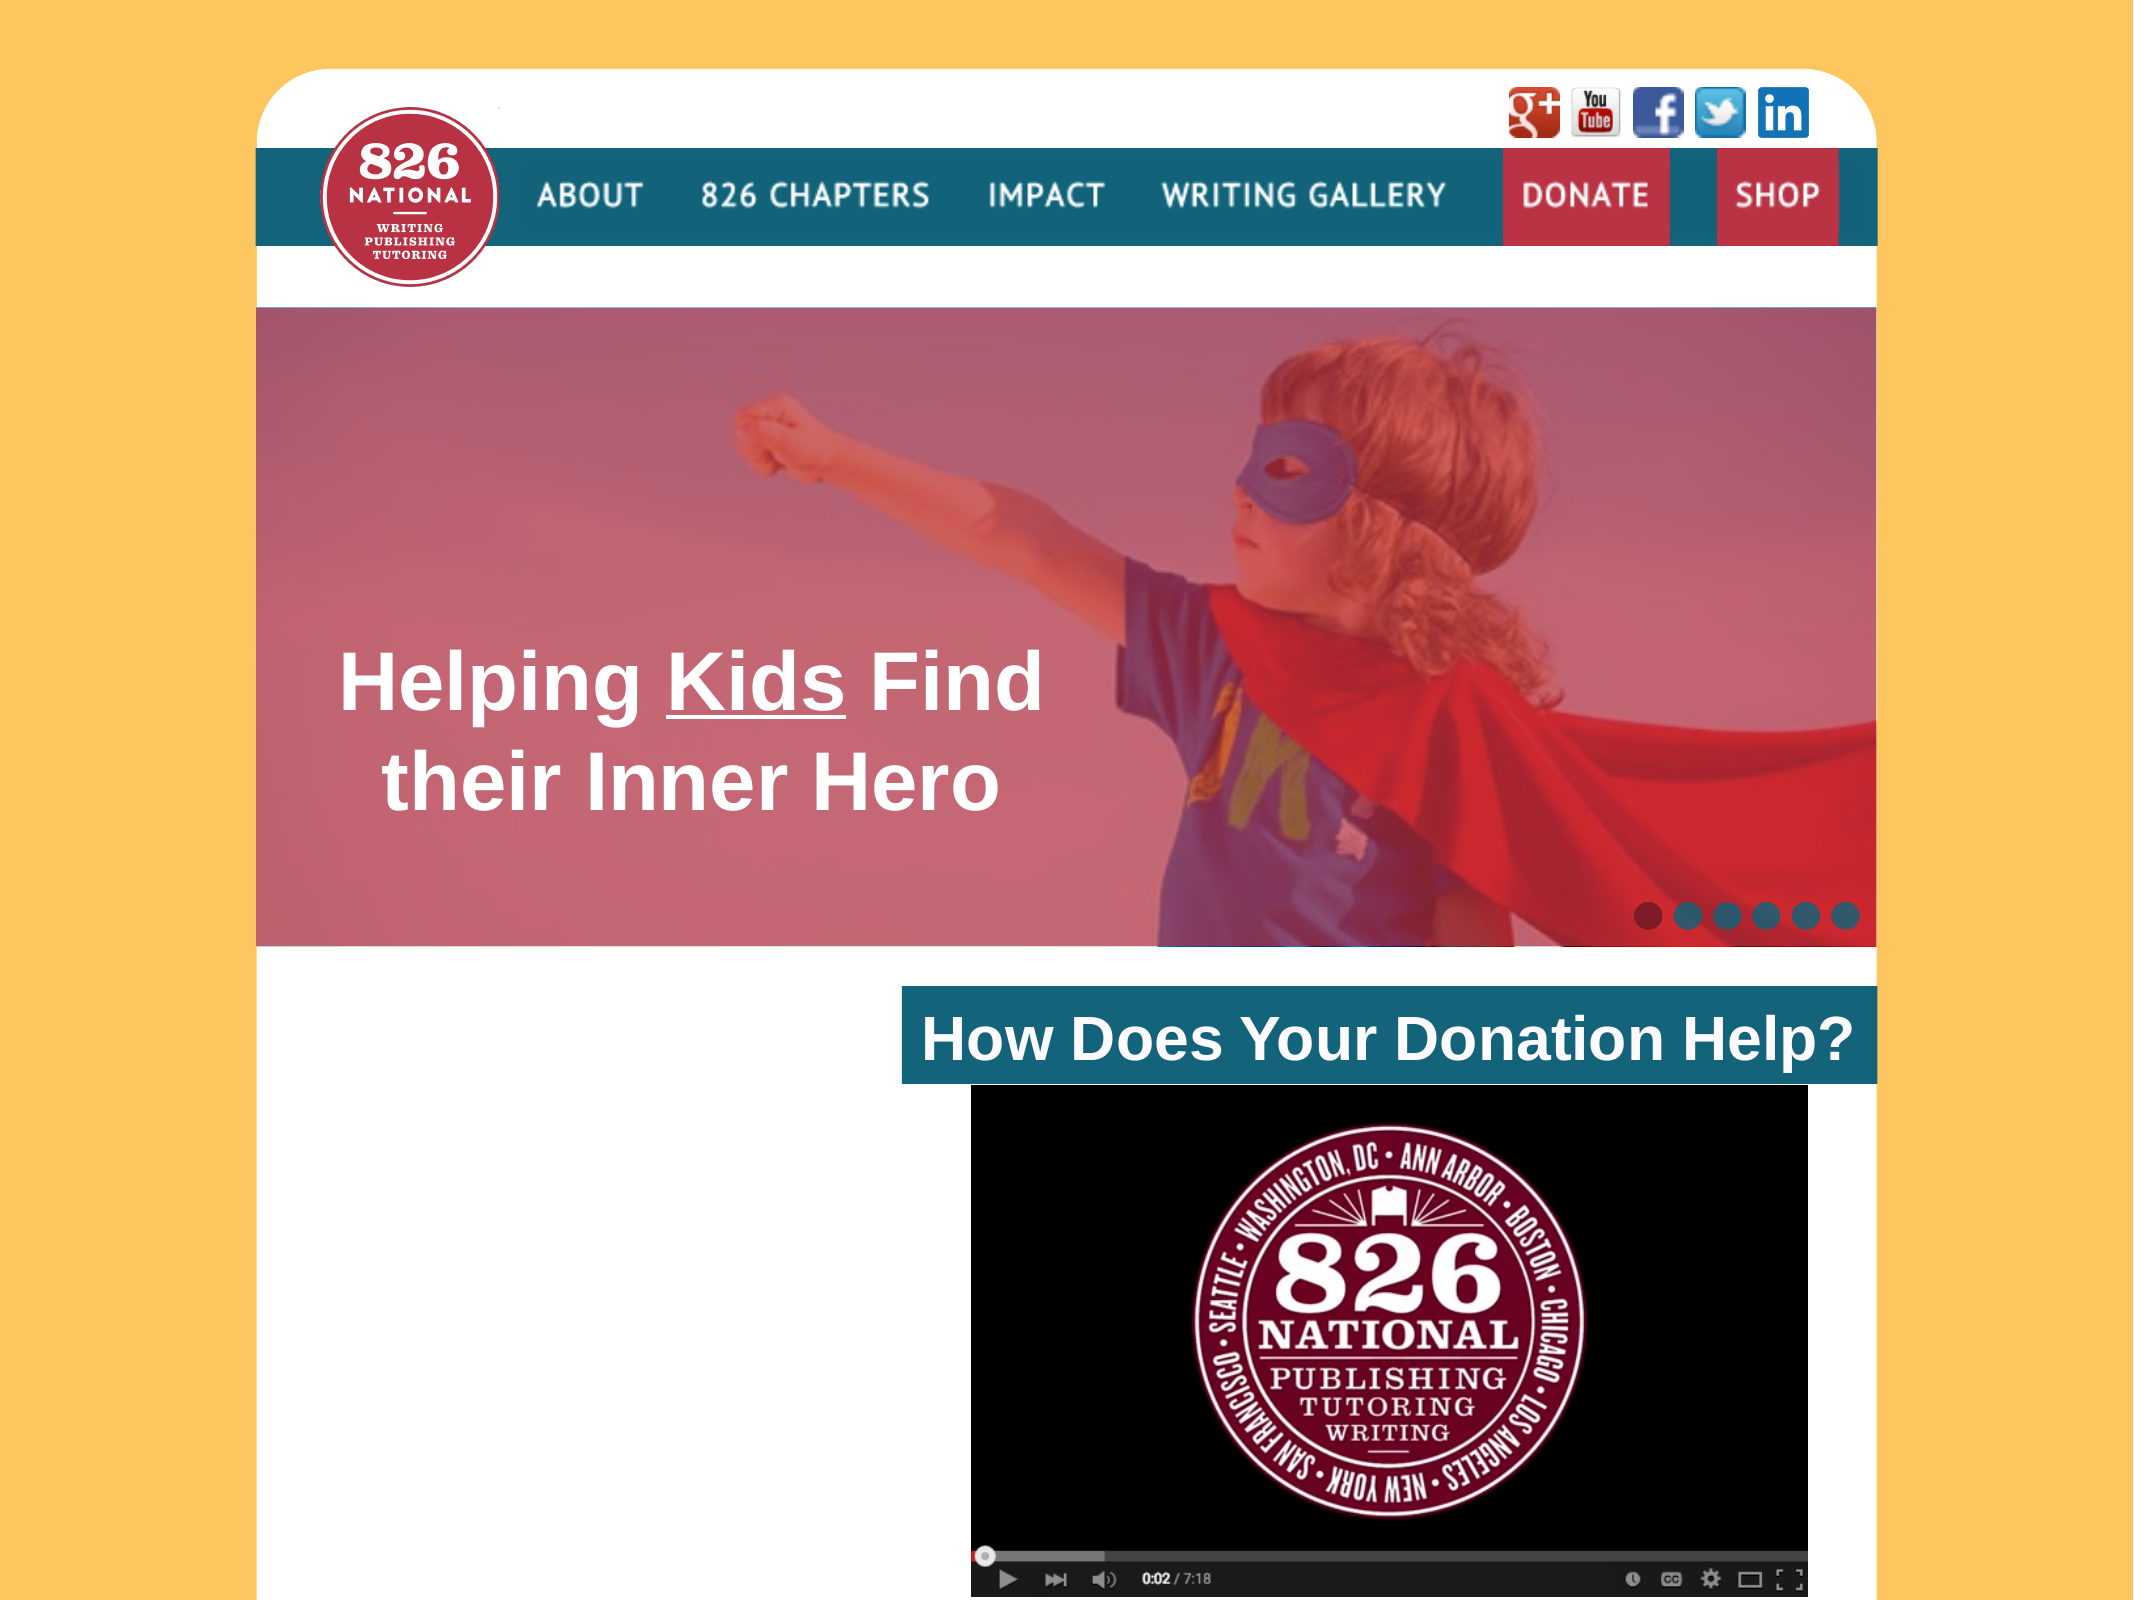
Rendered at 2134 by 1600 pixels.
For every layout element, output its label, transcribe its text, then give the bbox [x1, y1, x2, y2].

text_box [1717, 238, 1839, 246]
picture [255, 306, 1877, 947]
text_box [1503, 148, 1670, 156]
text_box [1670, 148, 1717, 156]
text_box How Does Your Donation Help? [913, 989, 1866, 1081]
picture [970, 1085, 1809, 1597]
text_box [1839, 148, 1878, 246]
text_box [256, 68, 1877, 148]
picture [522, 162, 1862, 231]
text_box [1717, 148, 1839, 156]
text_box [1503, 238, 1670, 246]
picture [1632, 87, 1684, 138]
text_box [1670, 238, 1717, 246]
picture [320, 107, 500, 287]
text_box [256, 952, 1877, 1600]
picture [1695, 87, 1747, 138]
picture [1571, 87, 1621, 138]
text_box [256, 246, 1877, 301]
picture [1758, 87, 1809, 138]
text_box [508, 148, 1503, 246]
picture [1508, 87, 1560, 138]
text_box [255, 148, 315, 246]
text_box [901, 986, 1878, 1084]
